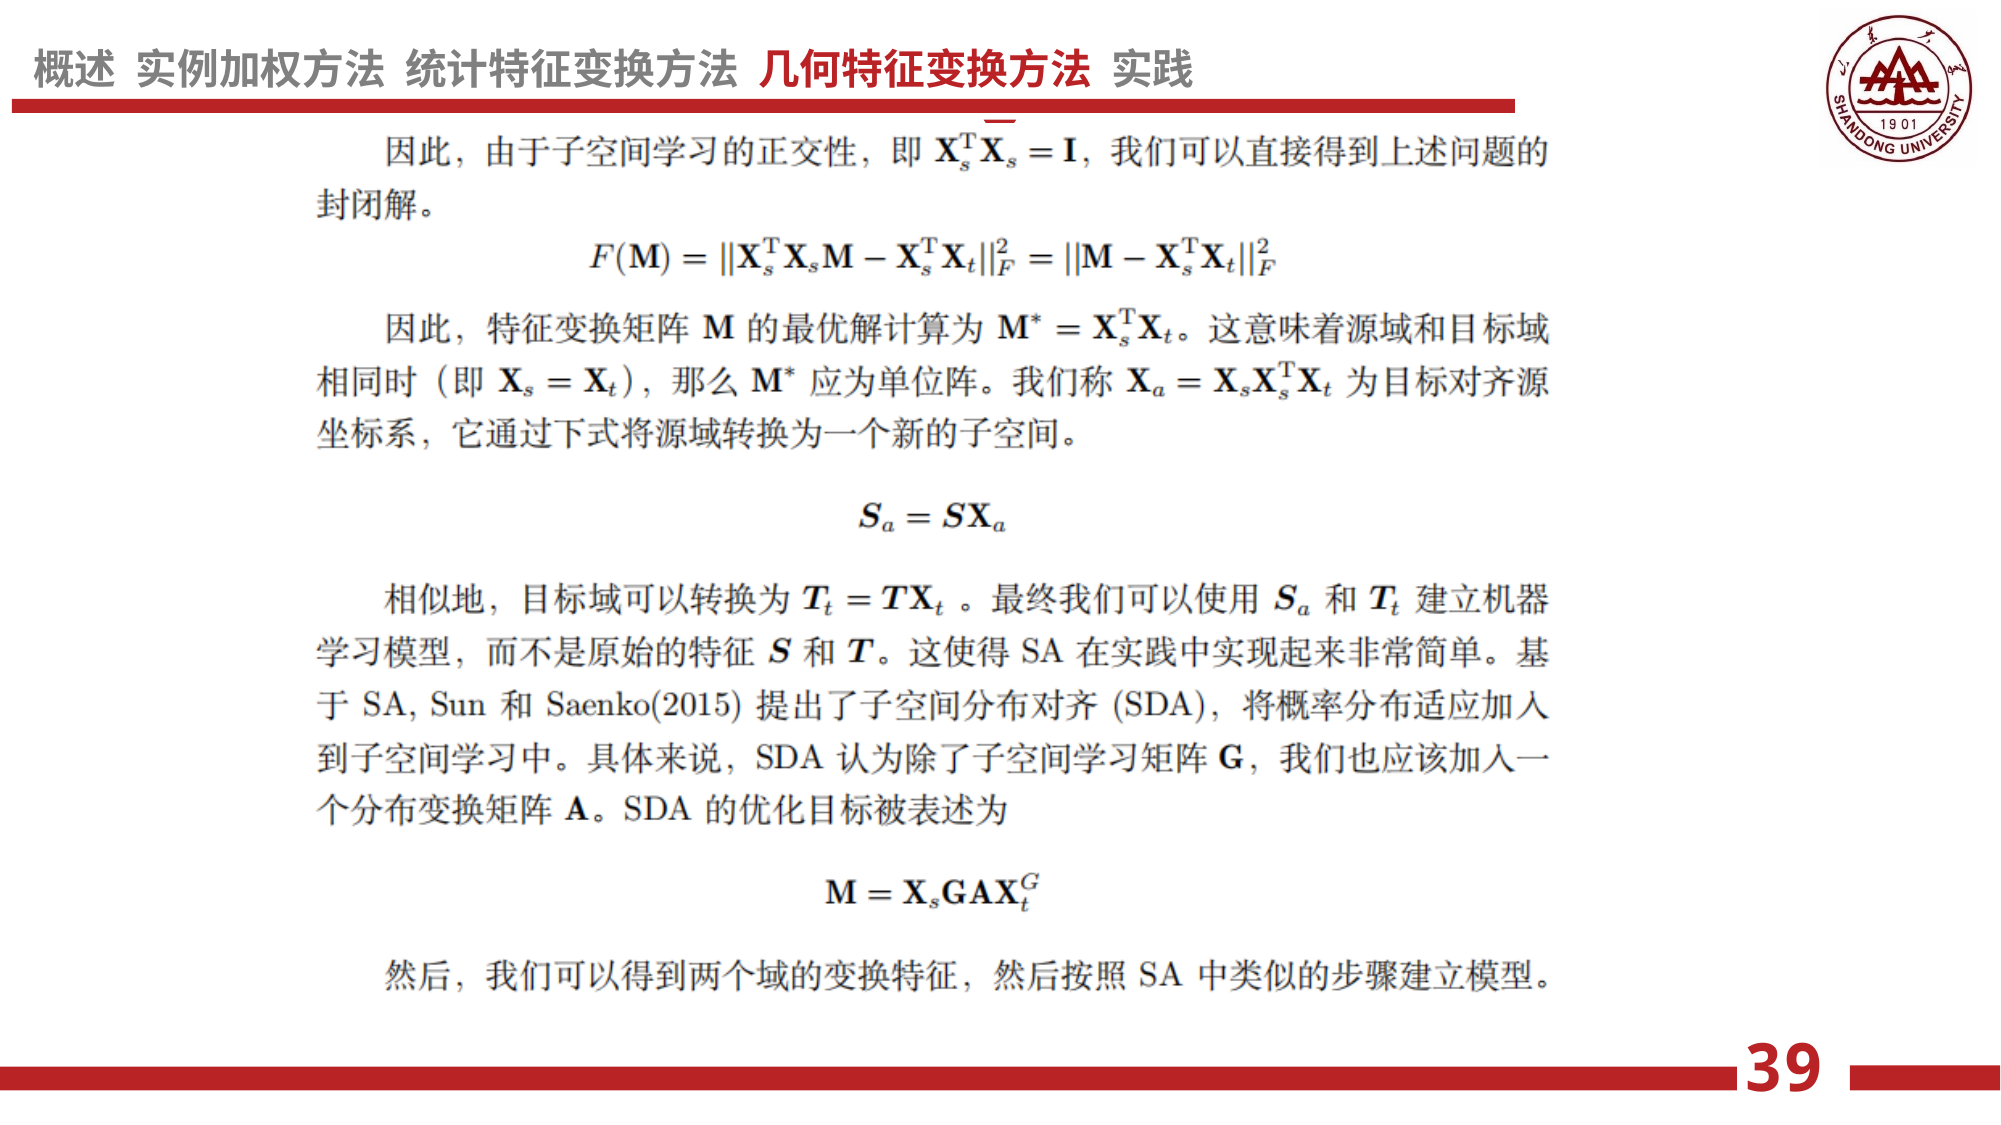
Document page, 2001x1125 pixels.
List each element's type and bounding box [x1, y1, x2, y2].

picture [1820, 9, 1977, 167]
picture [305, 122, 1574, 1011]
